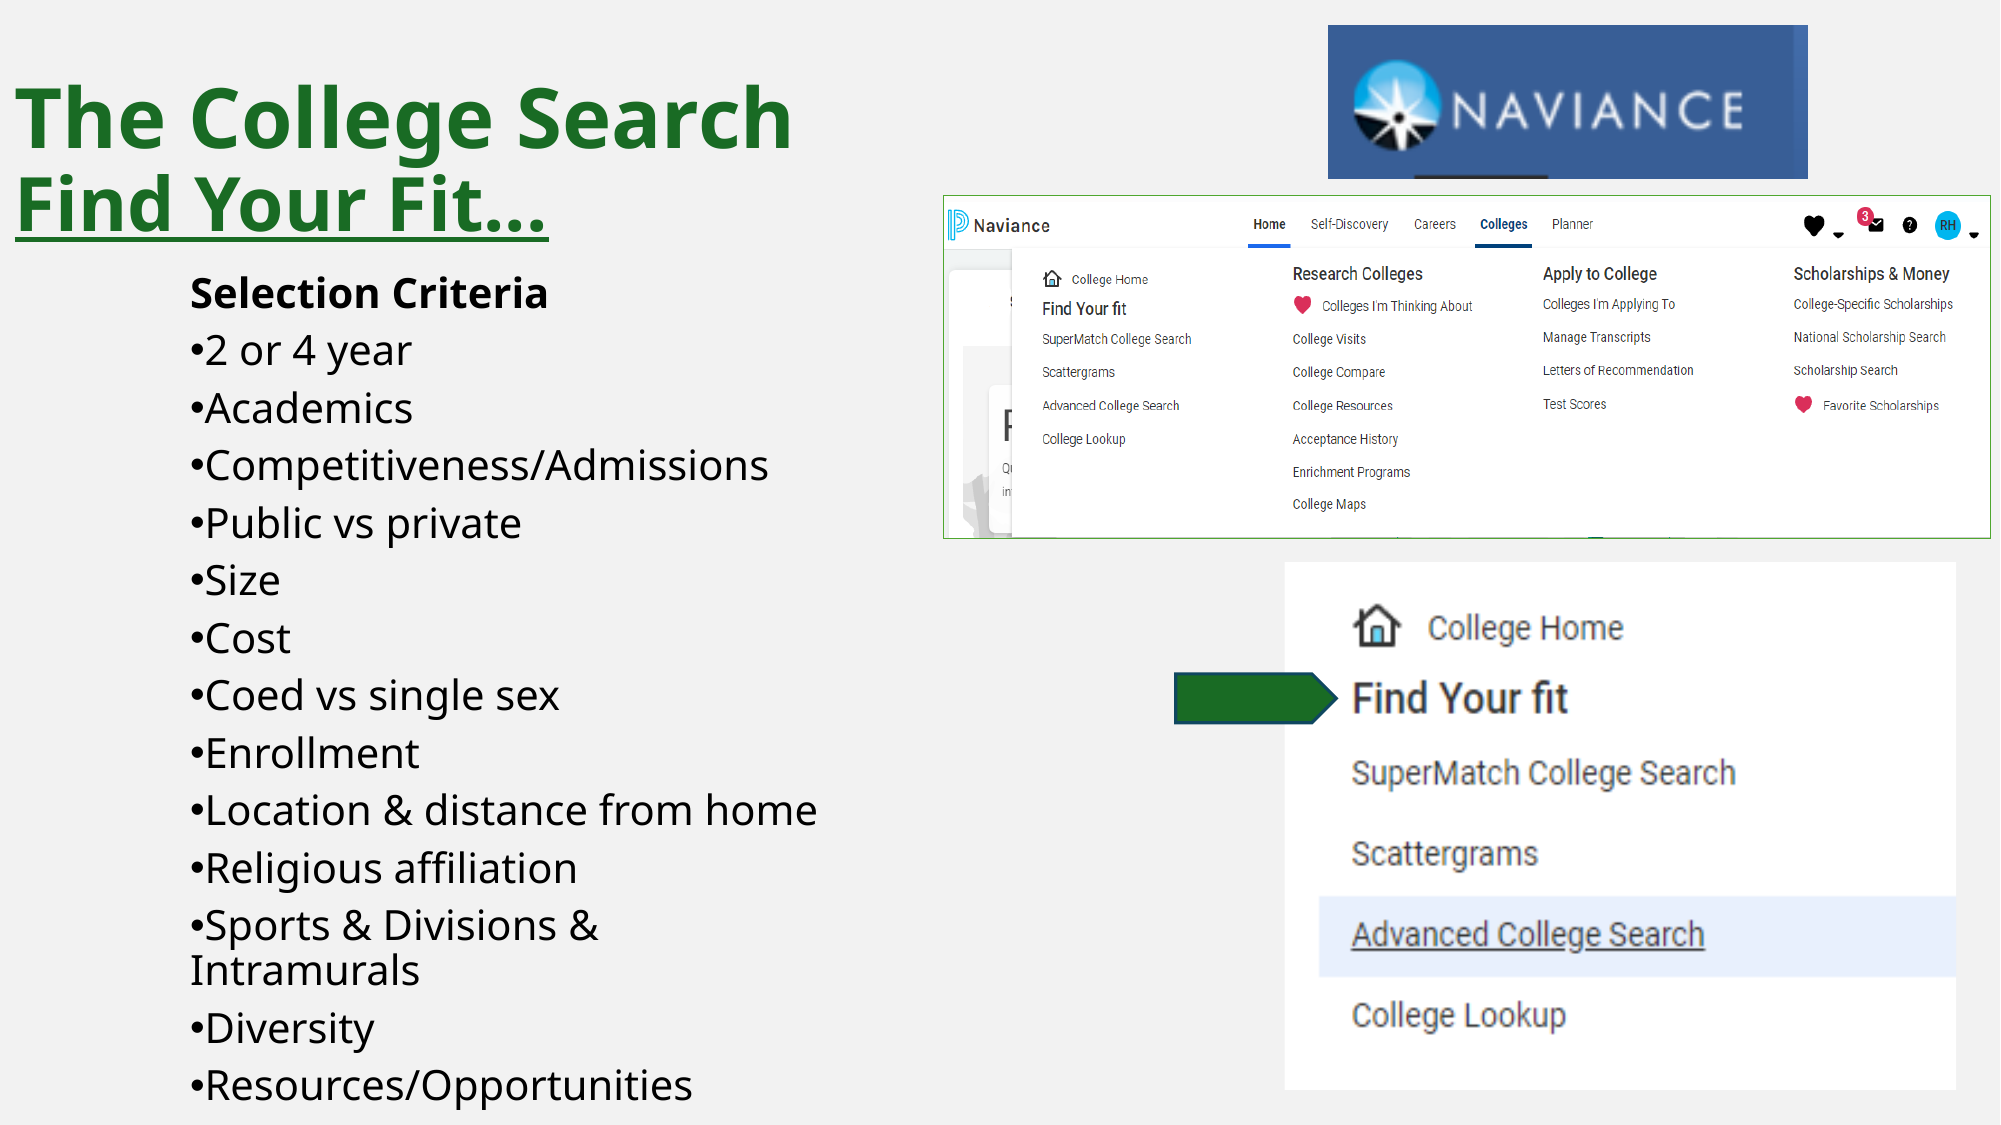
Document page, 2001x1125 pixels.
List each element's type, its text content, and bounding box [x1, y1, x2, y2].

text_box Selection Criteria 2 or 4 year Academics Competitiveness/Admissions Public vs private Size Cost Coed vs single sex Enrollment Location & distance from home Religious affiliation Sports & Divisions & Intramurals Diversity Resources/Opportunities [175, 287, 847, 1095]
picture [943, 194, 1992, 540]
picture [1327, 25, 1808, 179]
text_box [1174, 672, 1284, 725]
picture [1284, 561, 1957, 1091]
title The College Search Find Your Fit... [0, 42, 1012, 282]
